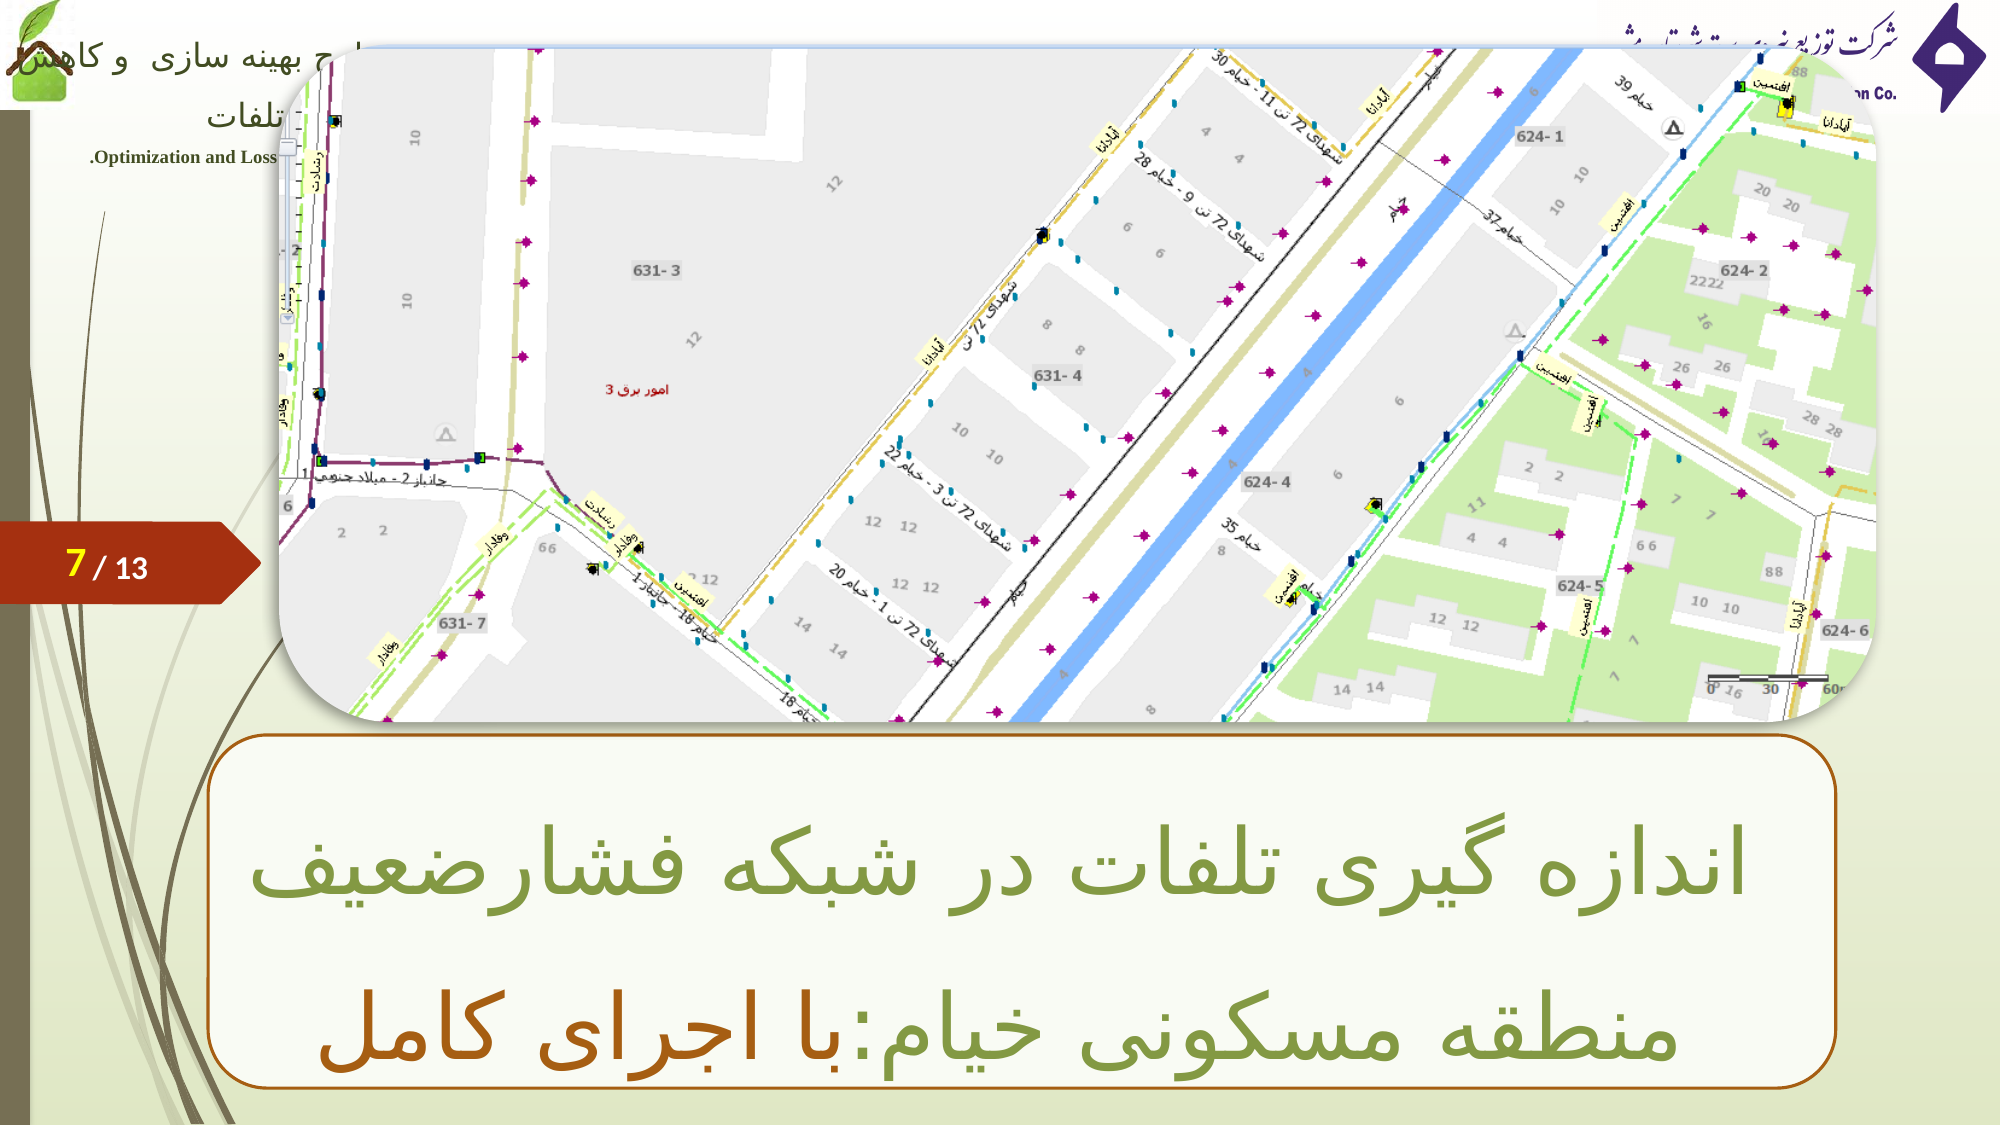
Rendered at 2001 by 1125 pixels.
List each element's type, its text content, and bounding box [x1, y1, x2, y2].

text_box [1813, 745, 1838, 1078]
text_box مجری طرح بهینه سازی و کاهش تلفات Optimization and Loss Reduction Dep. [1, 6, 490, 175]
footer / 13 [77, 536, 209, 597]
text_box [240, 733, 1804, 740]
picture [278, 0, 2000, 723]
picture [0, 0, 76, 110]
text_box اندازه گیری تلفات در شبکه فشارضعیف منطقه مسکونی خیام:با اجرای کامل کنتورهای هوشمند [187, 740, 1813, 1125]
slide_number 7 [0, 530, 102, 591]
